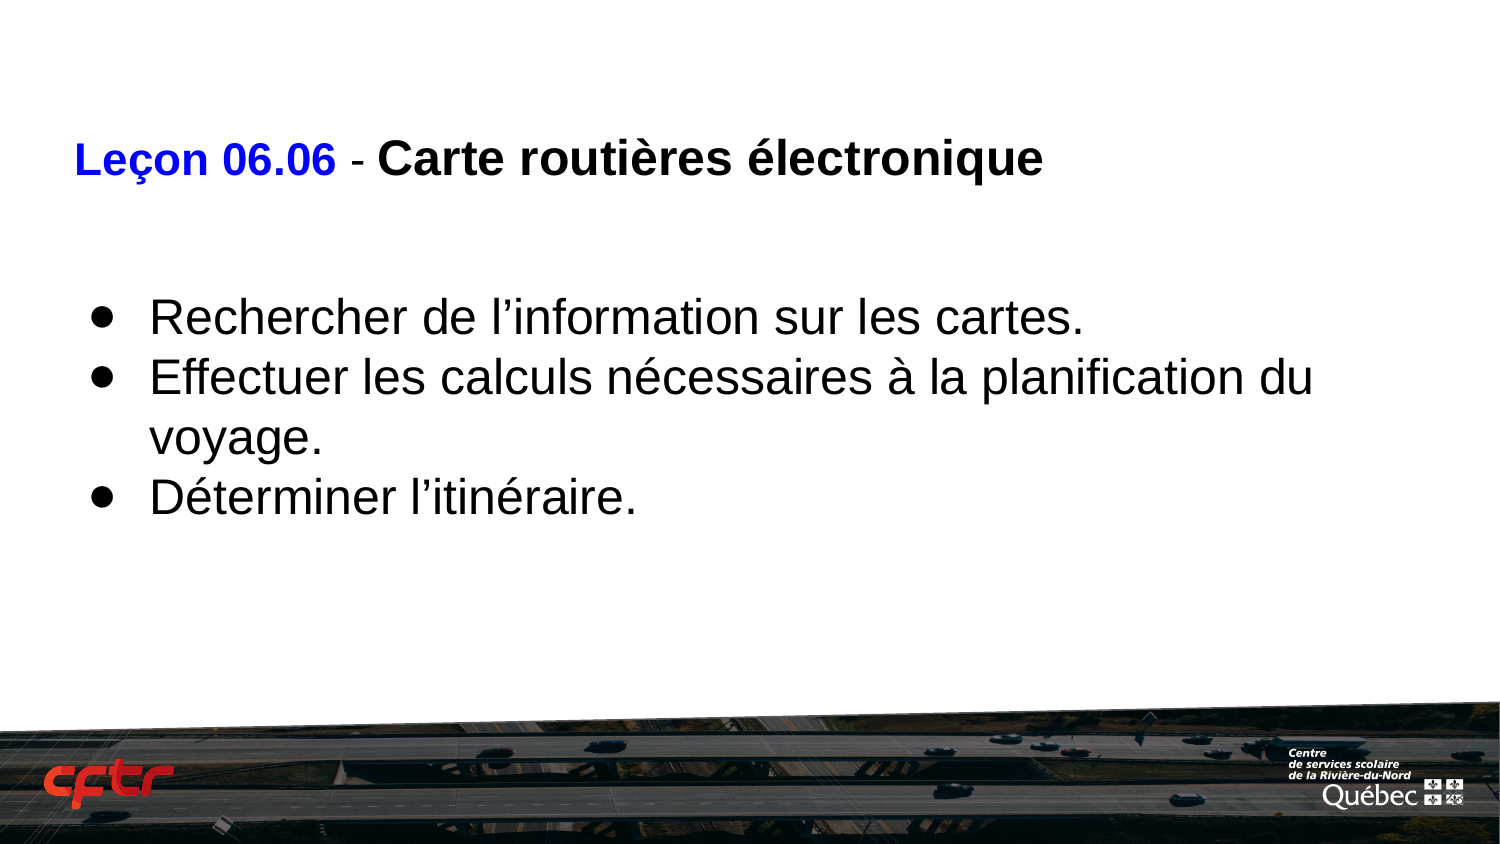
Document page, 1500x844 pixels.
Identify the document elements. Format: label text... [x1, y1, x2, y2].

slide_number ‹#› [1389, 764, 1480, 830]
picture [0, 704, 1499, 844]
title Leçon 06.06 - Carte routières électronique Rechercher de l’information sur les cartes. Effectuer les calculs nécessaires à la planification du voyage. Déterminer l’itinéraire. [59, 302, 1500, 619]
